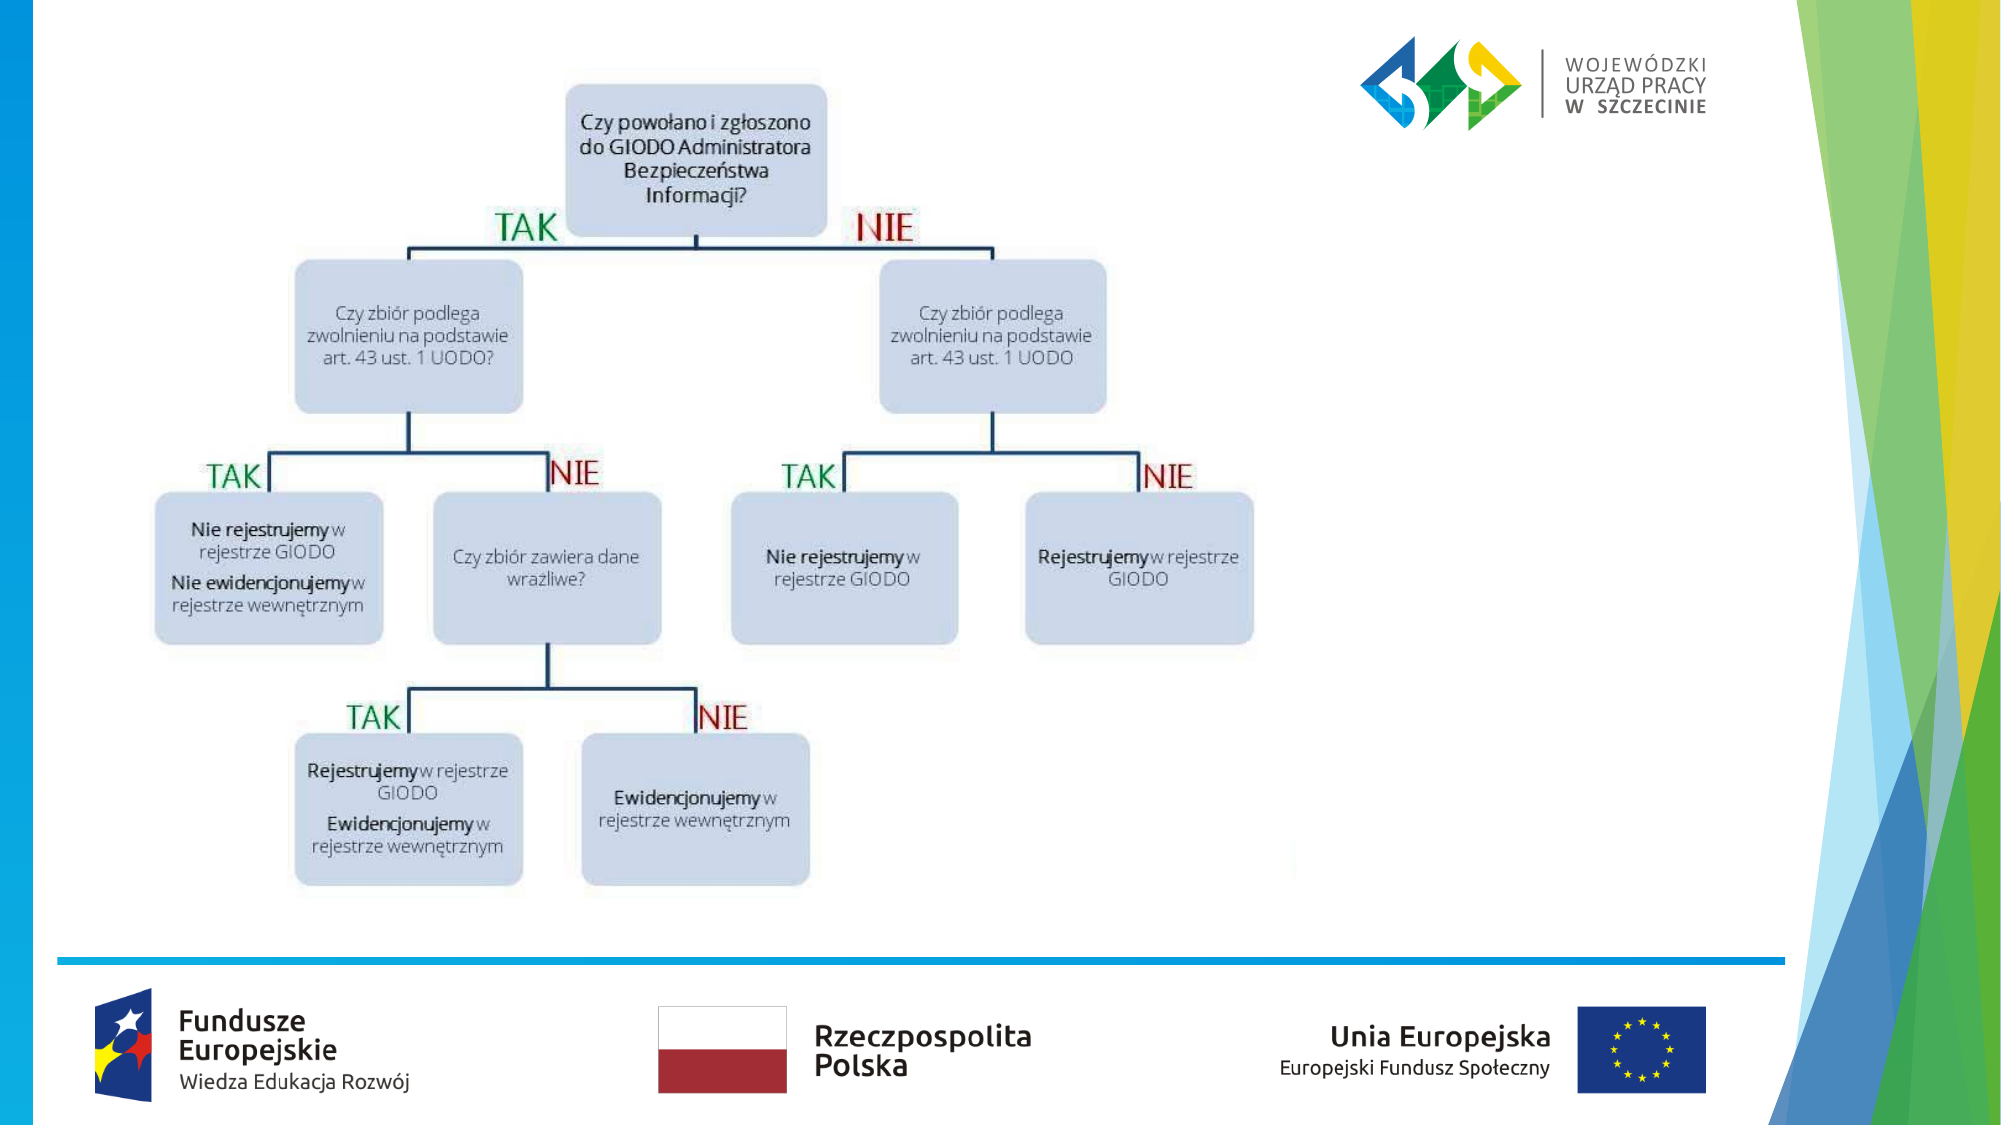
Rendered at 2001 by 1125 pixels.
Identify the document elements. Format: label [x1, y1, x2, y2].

picture [1360, 36, 1706, 131]
picture [95, 988, 1706, 1102]
list [129, 48, 1316, 938]
